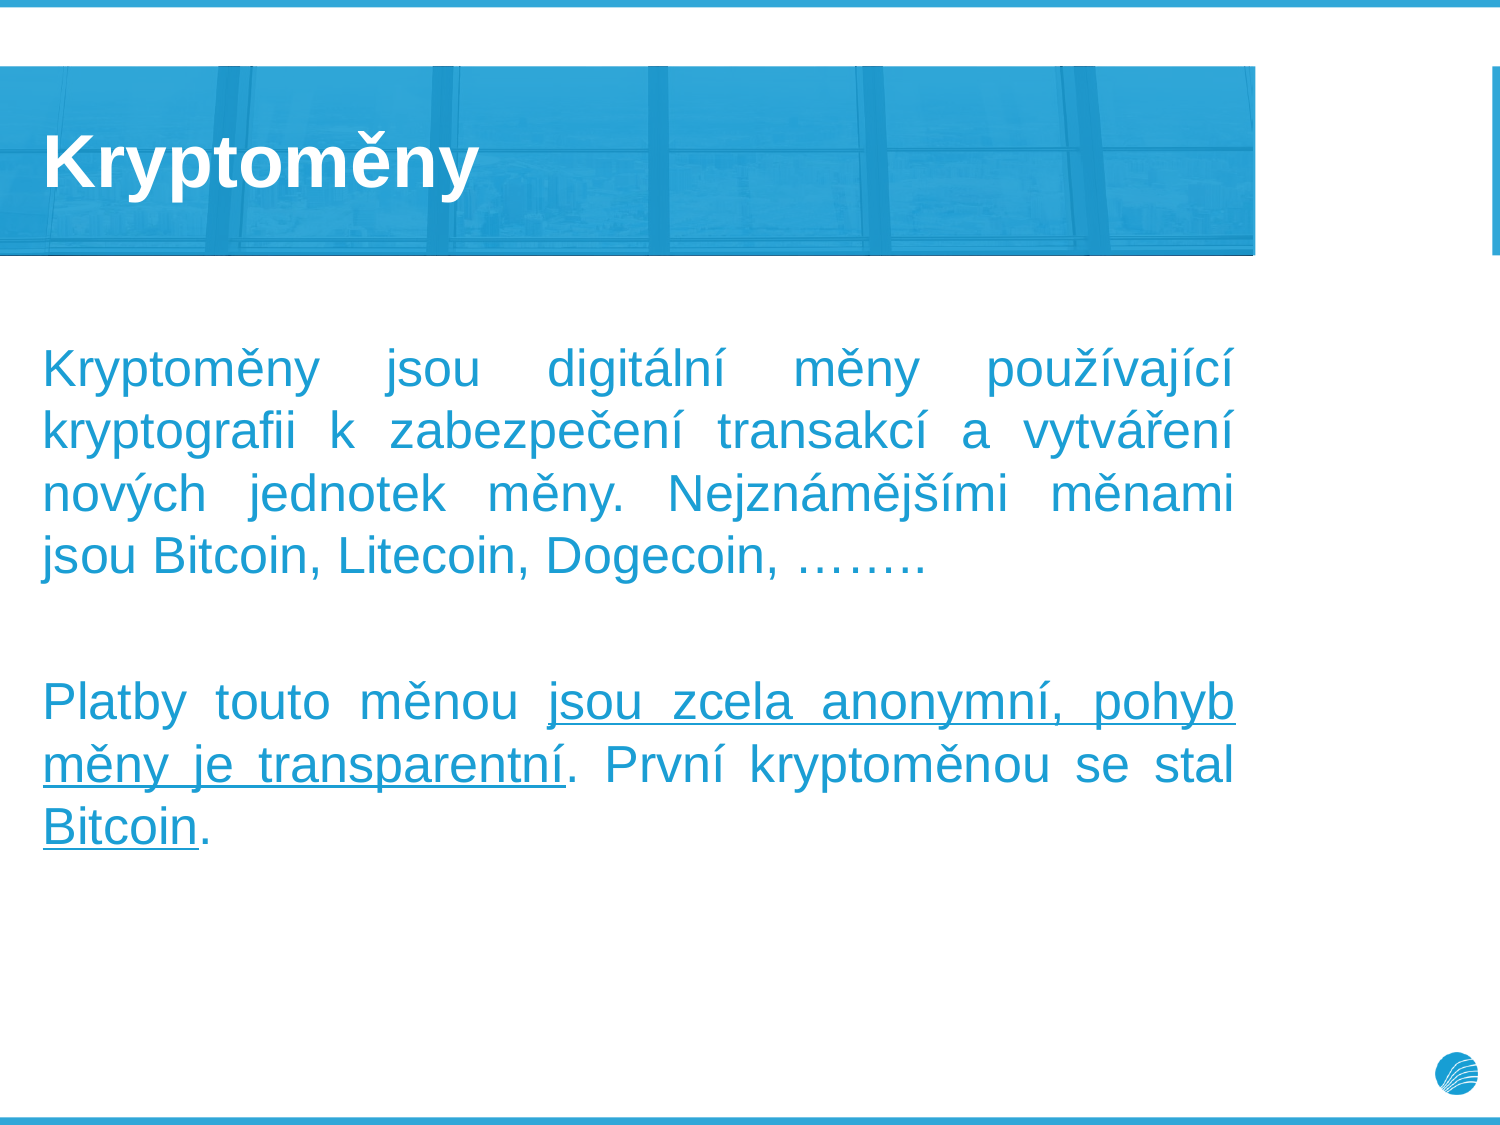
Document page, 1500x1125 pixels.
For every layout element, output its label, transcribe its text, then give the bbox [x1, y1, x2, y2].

picture [1435, 1052, 1478, 1095]
list Kryptoměny jsou digitální měny používající kryptografii k zabezpečení transakcí a vytváření nových jednotek měny. Nejznámějšími měnami jsou Bitcoin, Litecoin, Dogecoin, …….. Platby touto měnou jsou zcela anonymní, pohyb měny je transparentní. První kryptoměnou se stal Bitcoin. [27, 326, 1251, 993]
title Kryptoměny [27, 106, 1378, 209]
